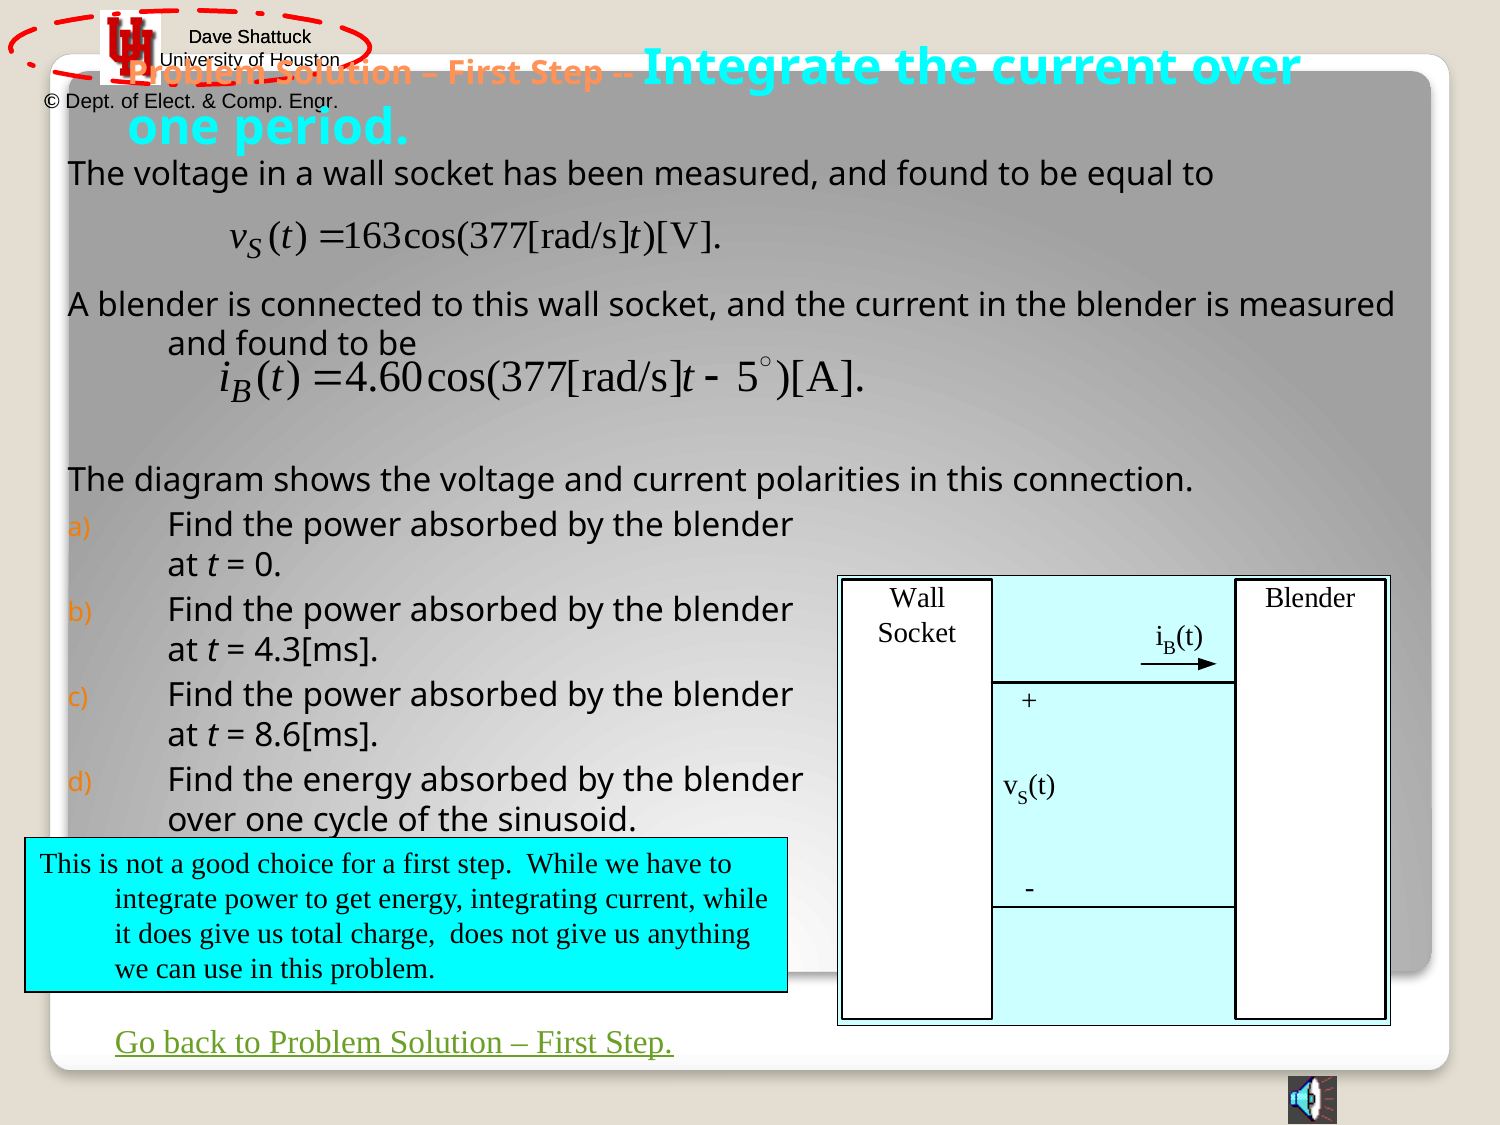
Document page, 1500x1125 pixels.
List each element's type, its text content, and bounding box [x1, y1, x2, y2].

title Problem Solution – First Step -- Integrate the current over one period. [112, 50, 1388, 137]
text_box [837, 574, 1392, 1026]
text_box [213, 337, 869, 412]
list The voltage in a wall socket has been measured, and found to be equal to A blender is connected to this wall socket, and the current in the blender is measured and found to be The diagram shows the voltage and current polarities in this connection. Find the power absorbed by the blender at t = 0. Find the power absorbed by the blender at t = 4.3[ms]. Find the power absorbed by the blender at t = 8.6[ms]. Find the energy absorbed by the blender over one cycle of the sinusoid. [37, 137, 1463, 925]
picture [1287, 1074, 1338, 1125]
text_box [224, 212, 726, 266]
text_box This is not a good choice for a first step. While we have to integrate power to get energy, integrating current, while it does give us total charge, does not give us anything we can use in this problem. [24, 837, 788, 993]
text_box Go back to Problem Solution – First Step. [99, 1012, 738, 1068]
text_box [37, 924, 813, 1000]
